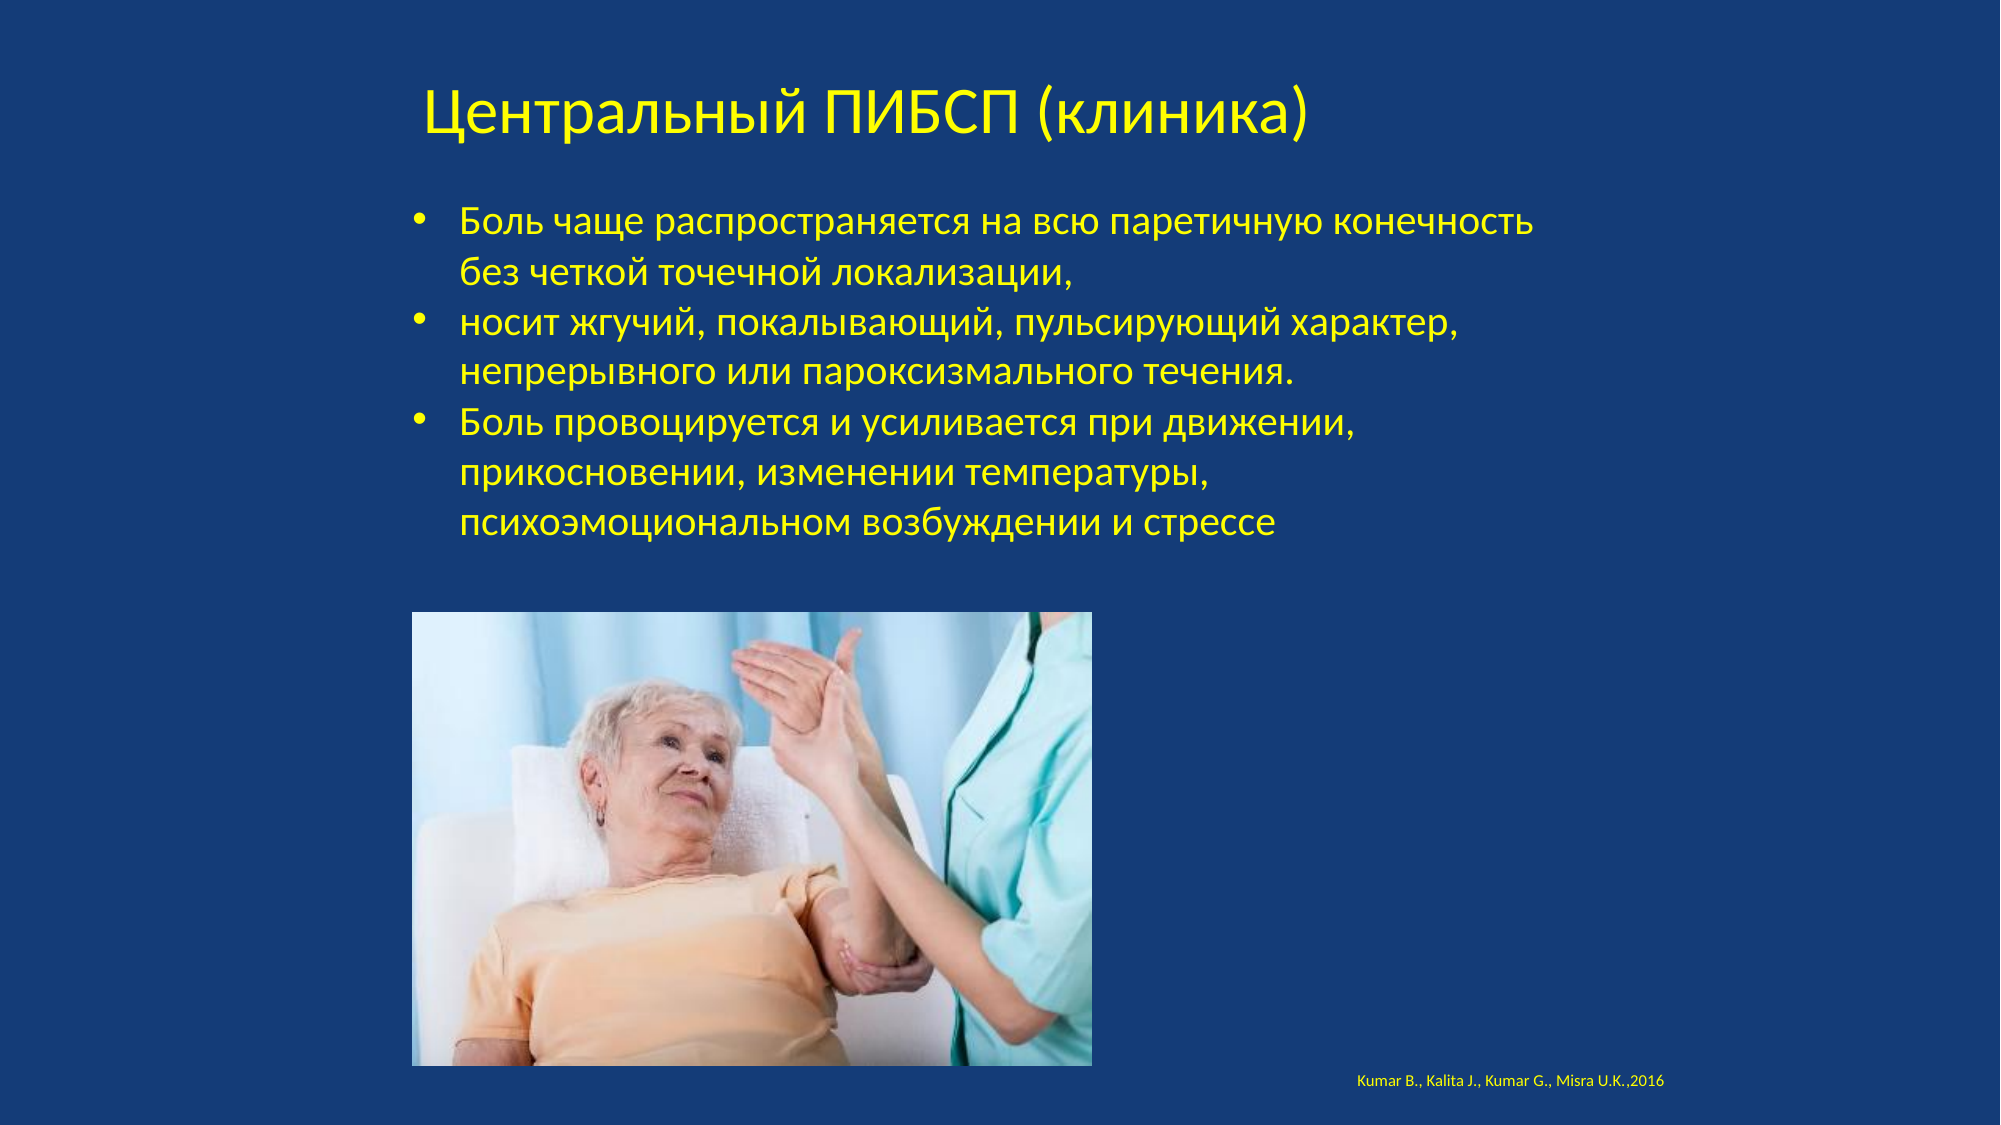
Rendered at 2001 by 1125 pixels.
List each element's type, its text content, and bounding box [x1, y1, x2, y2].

text_box Боль чаще распространяется на всю паретичную конечность без четкой точечной локализации, носит жгучий, покалывающий, пульсирующий характер, непрерывного или пароксизмального течения. Боль провоцируется и усиливается при движении, прикосновении, изменении температуры, психоэмоциональном возбуждении и стрессе [397, 185, 1615, 551]
text_box Kumar B., Kalita J., Kumar G., Misra U.K.,2016 [1342, 1062, 1957, 1098]
text_box [1248, 1039, 1650, 1101]
text_box Центральный ПИБСП (клиника) [170, 59, 1565, 155]
picture [411, 611, 1092, 1066]
